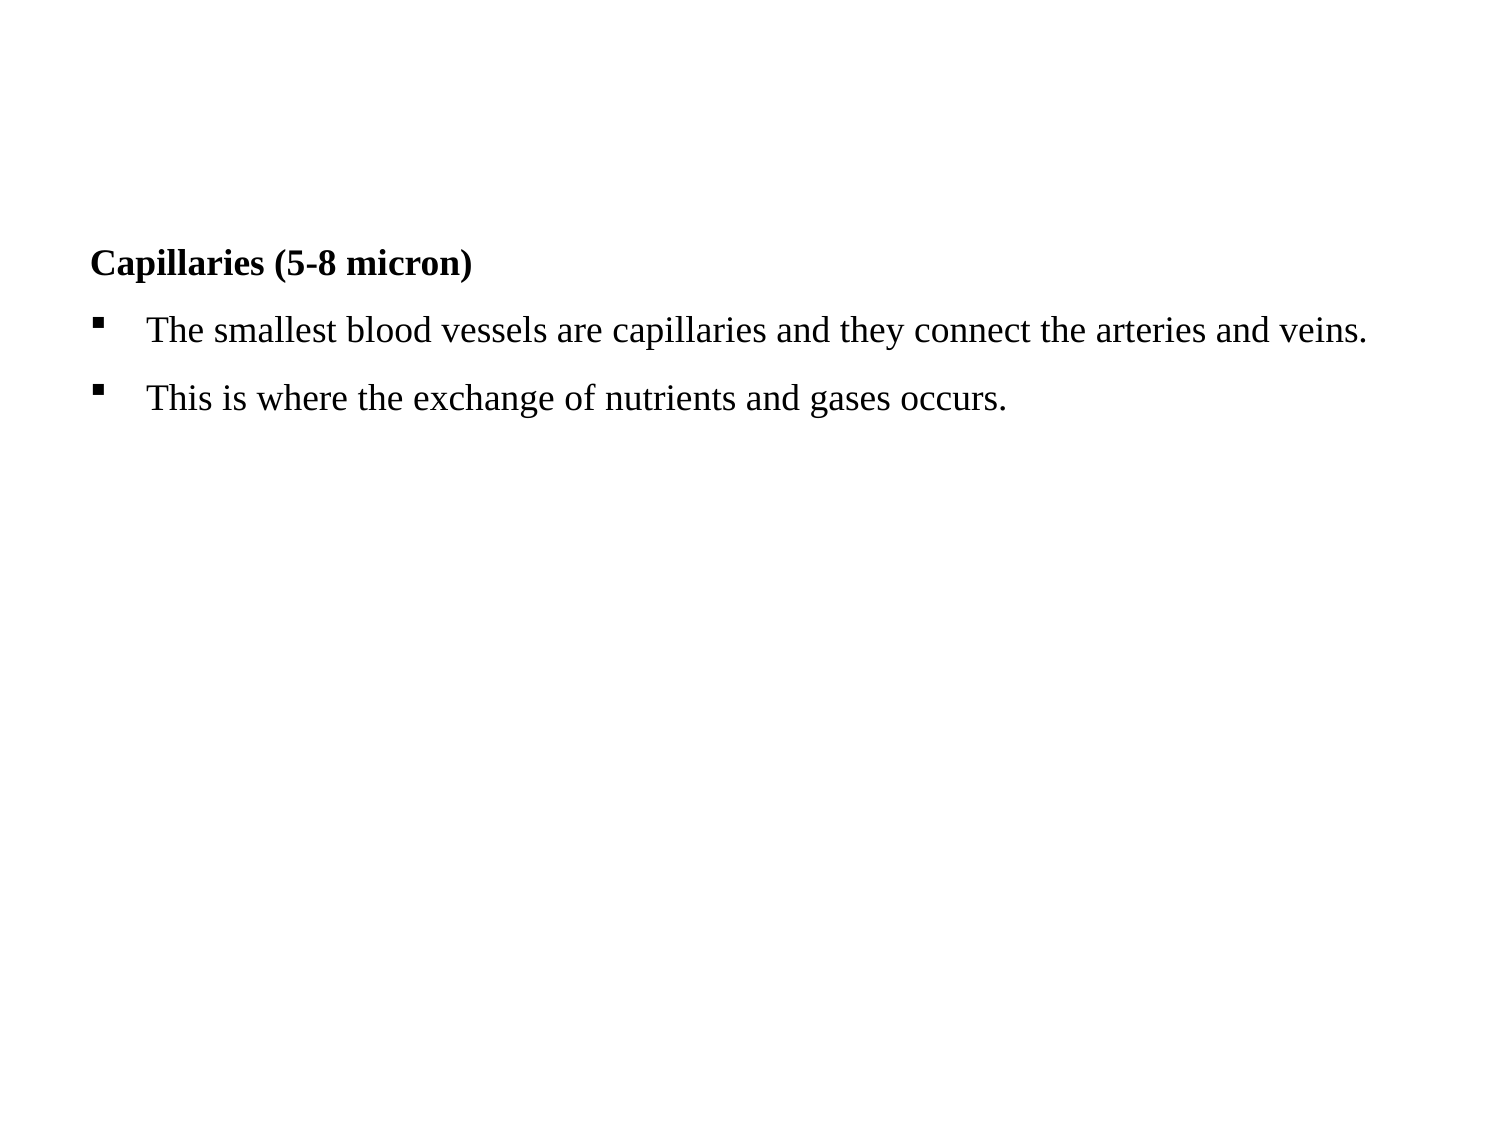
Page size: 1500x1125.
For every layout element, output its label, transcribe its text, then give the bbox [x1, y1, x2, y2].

text_box Capillaries (5-8 micron) The smallest blood vessels are capillaries and they connect the arteries and veins. This is where the exchange of nutrients and gases occurs. [75, 207, 1400, 426]
